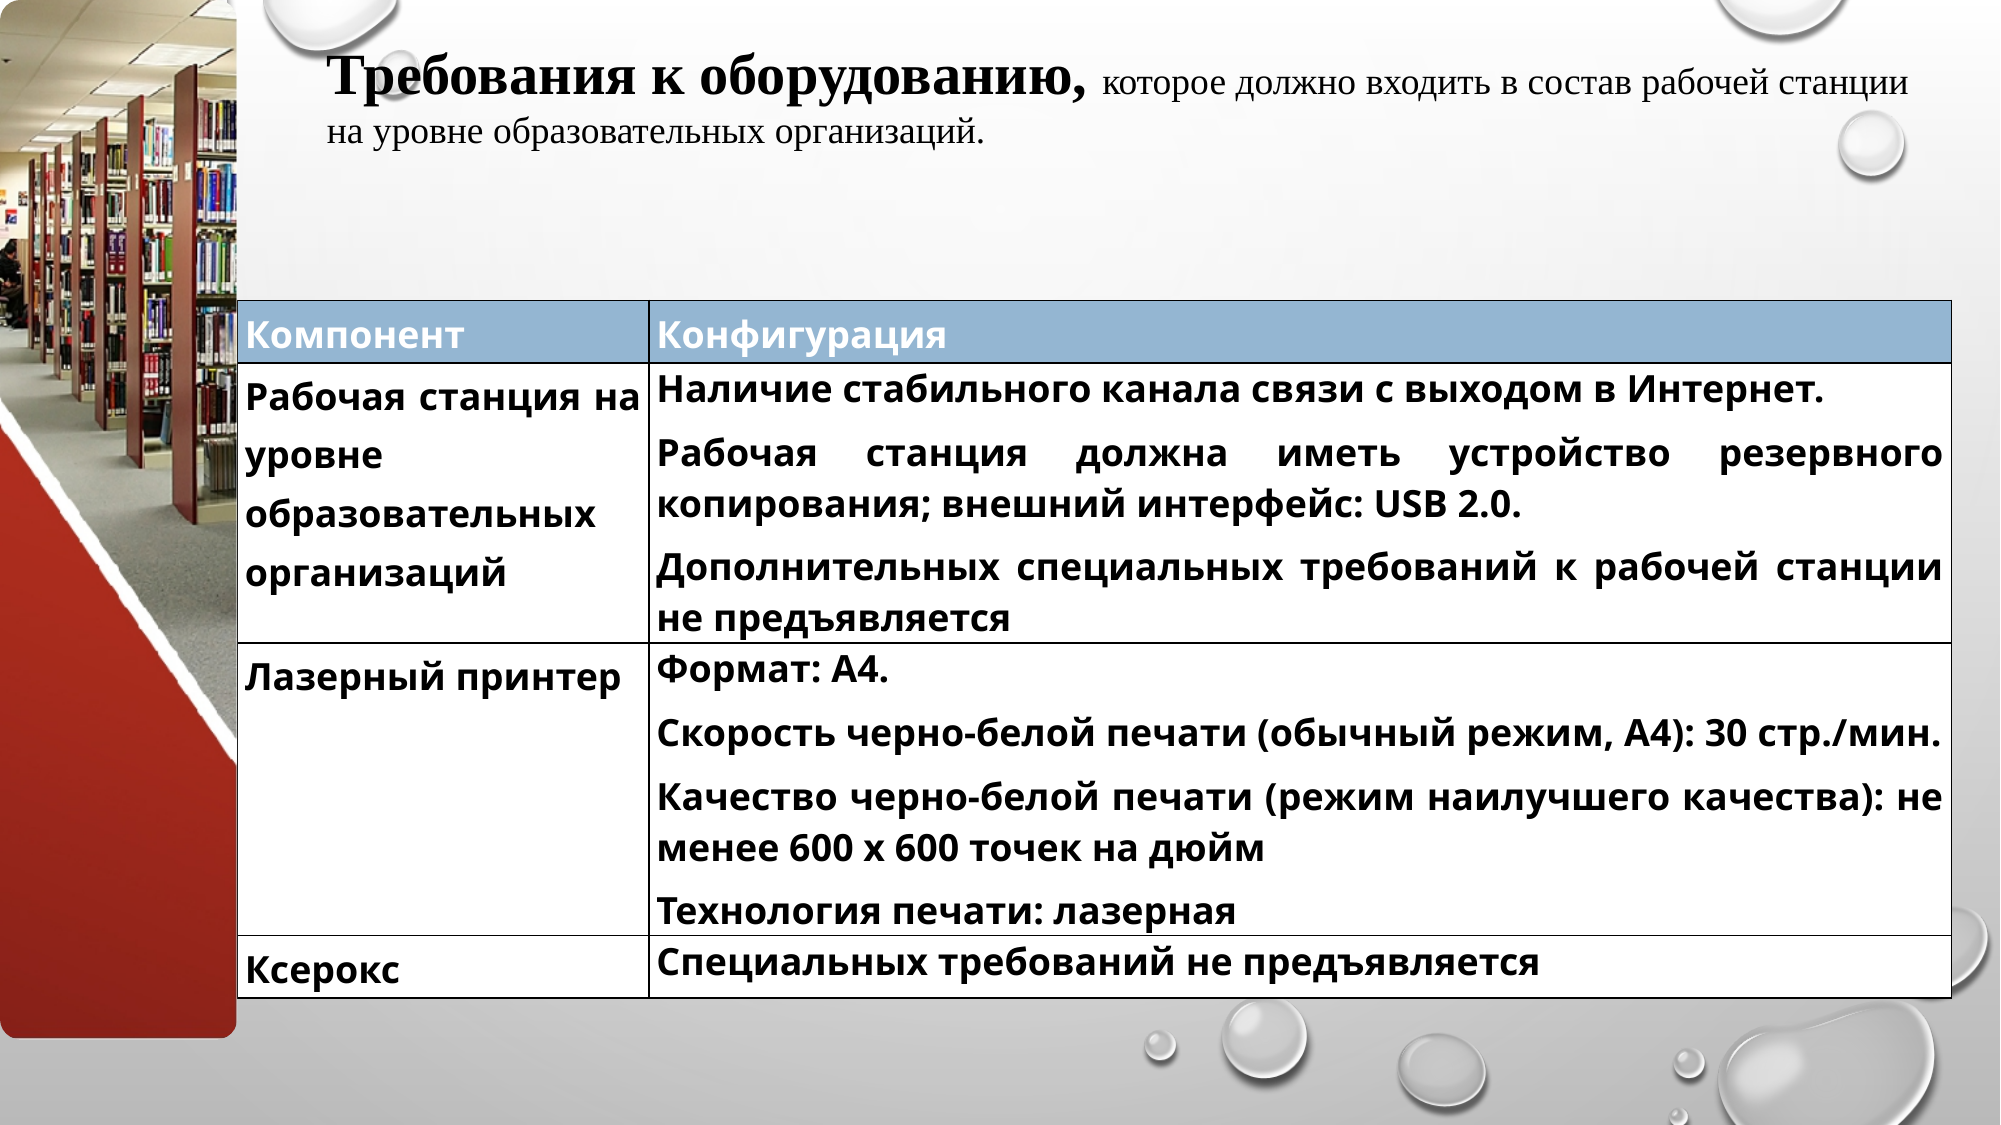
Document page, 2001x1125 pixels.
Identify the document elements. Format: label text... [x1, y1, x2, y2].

text_box Требования к оборудованию, которое должно входить в состав рабочей станции на уровне образовательных организаций. [243, 10, 2000, 164]
table_cell Лазерный принтер [243, 644, 648, 935]
table_header Компонент [243, 301, 648, 362]
table_cell Рабочая станция на уровне образовательных организаций [243, 364, 648, 642]
table_cell Специальных требований не предъявляется [650, 936, 1951, 997]
picture [0, 164, 2000, 1125]
table_cell Формат: А4. Скорость черно-белой печати (обычный режим, A4): 30 стр./мин. Качество черно-белой печати (режим наилучшего качества): не менее 600 x 600 точек на дюйм Технология печати: лазерная [650, 644, 1951, 935]
table_header Конфигурация [650, 301, 1951, 362]
picture [0, 0, 238, 1040]
picture [239, 0, 2000, 10]
table_cell Наличие стабильного канала связи с выходом в Интернет. Рабочая станция должна иметь устройство резервного копирования; внешний интерфейс: USB 2.0. Дополнительных специальных требований к рабочей станции не предъявляется [650, 364, 1951, 642]
table_cell Ксерокс [243, 936, 648, 997]
